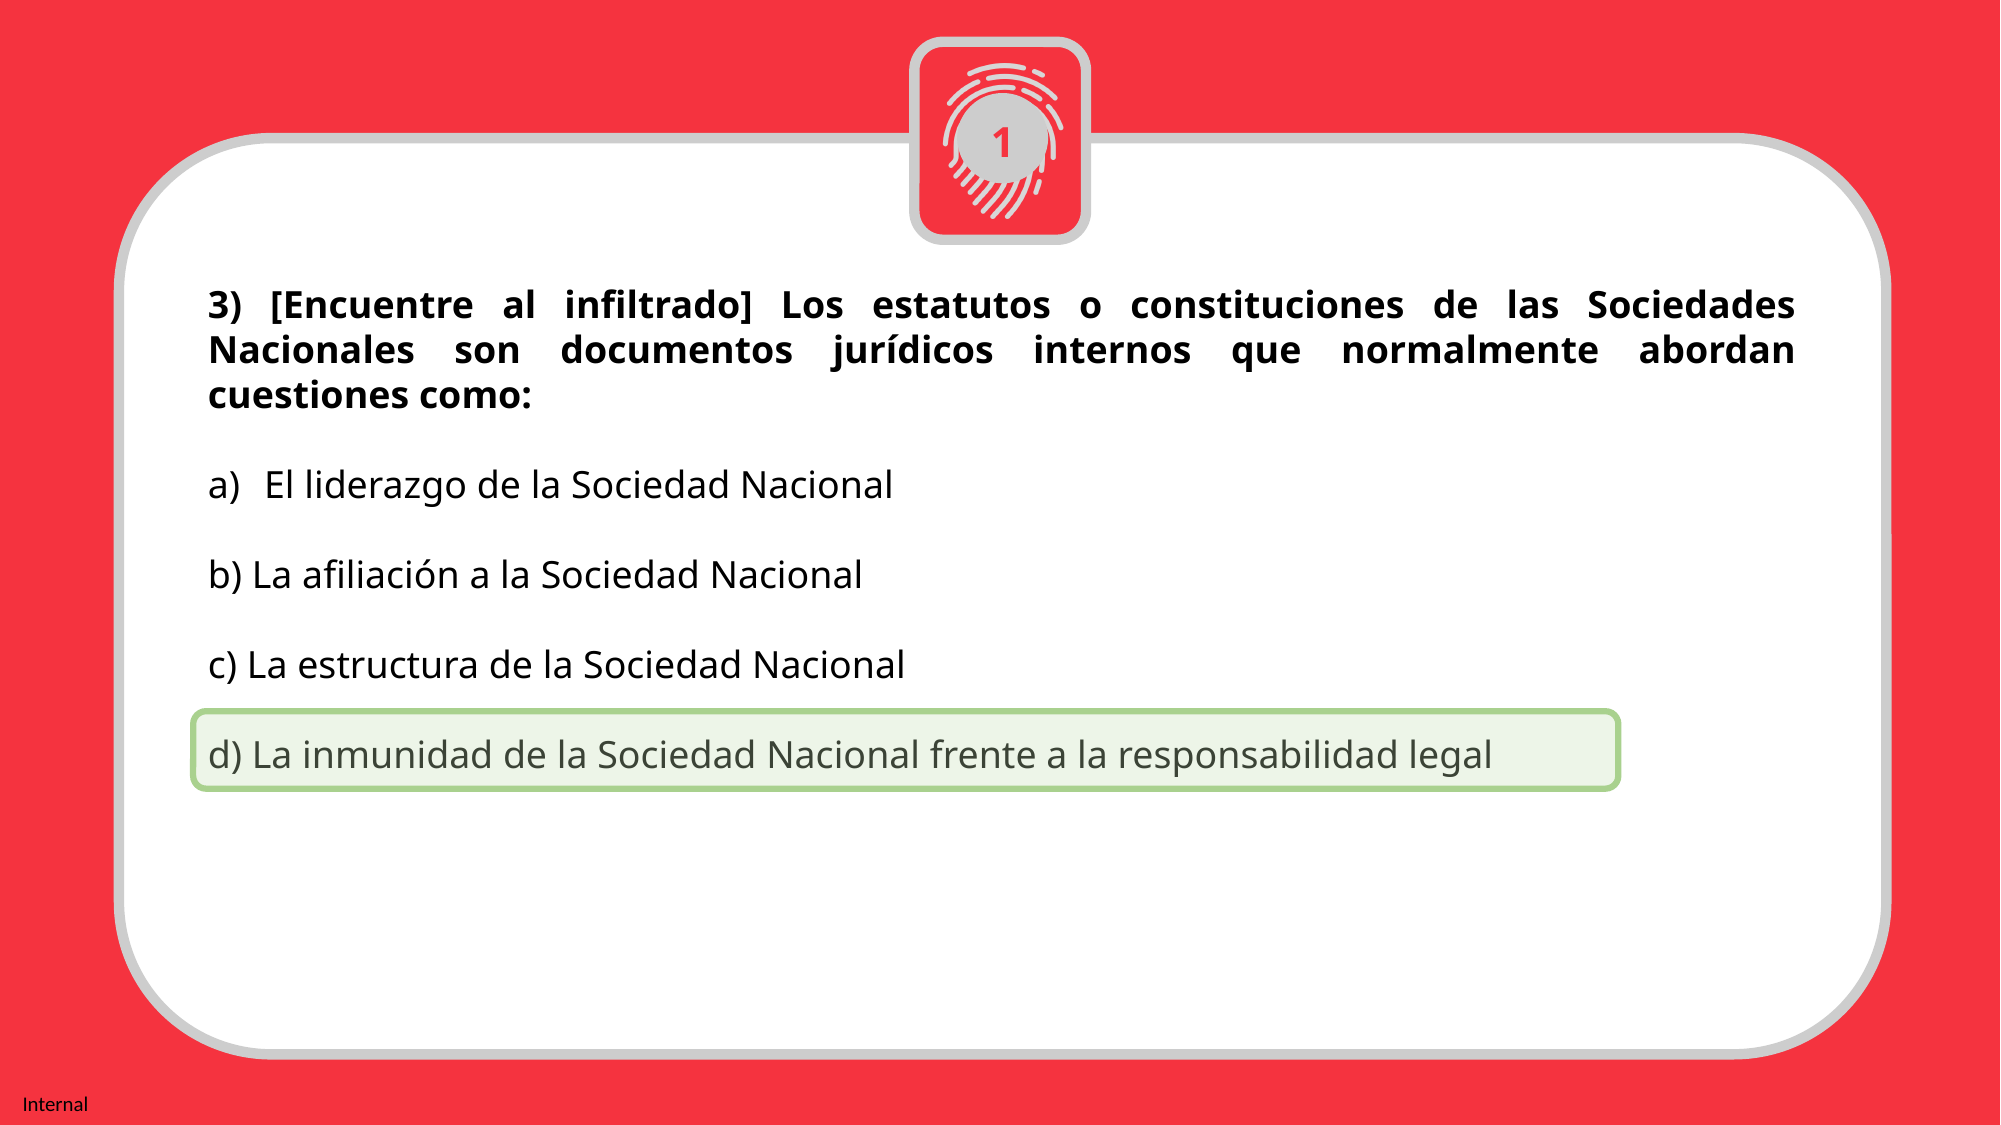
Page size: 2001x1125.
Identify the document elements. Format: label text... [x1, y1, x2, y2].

text_box [117, 137, 1888, 1056]
text_box [913, 40, 1088, 241]
text_box 3) [Encuentre al infiltrado] Los estatutos o constituciones de las Sociedades Nacionales son documentos jurídicos internos que normalmente abordan cuestiones como: El liderazgo de la Sociedad Nacional b) La afiliación a la Sociedad Nacional c) La estructura de la Sociedad Nacional d) La inmunidad de la Sociedad Nacional frente a la responsabilidad legal [193, 273, 1813, 784]
text_box [192, 710, 1620, 790]
picture [925, 63, 1080, 219]
